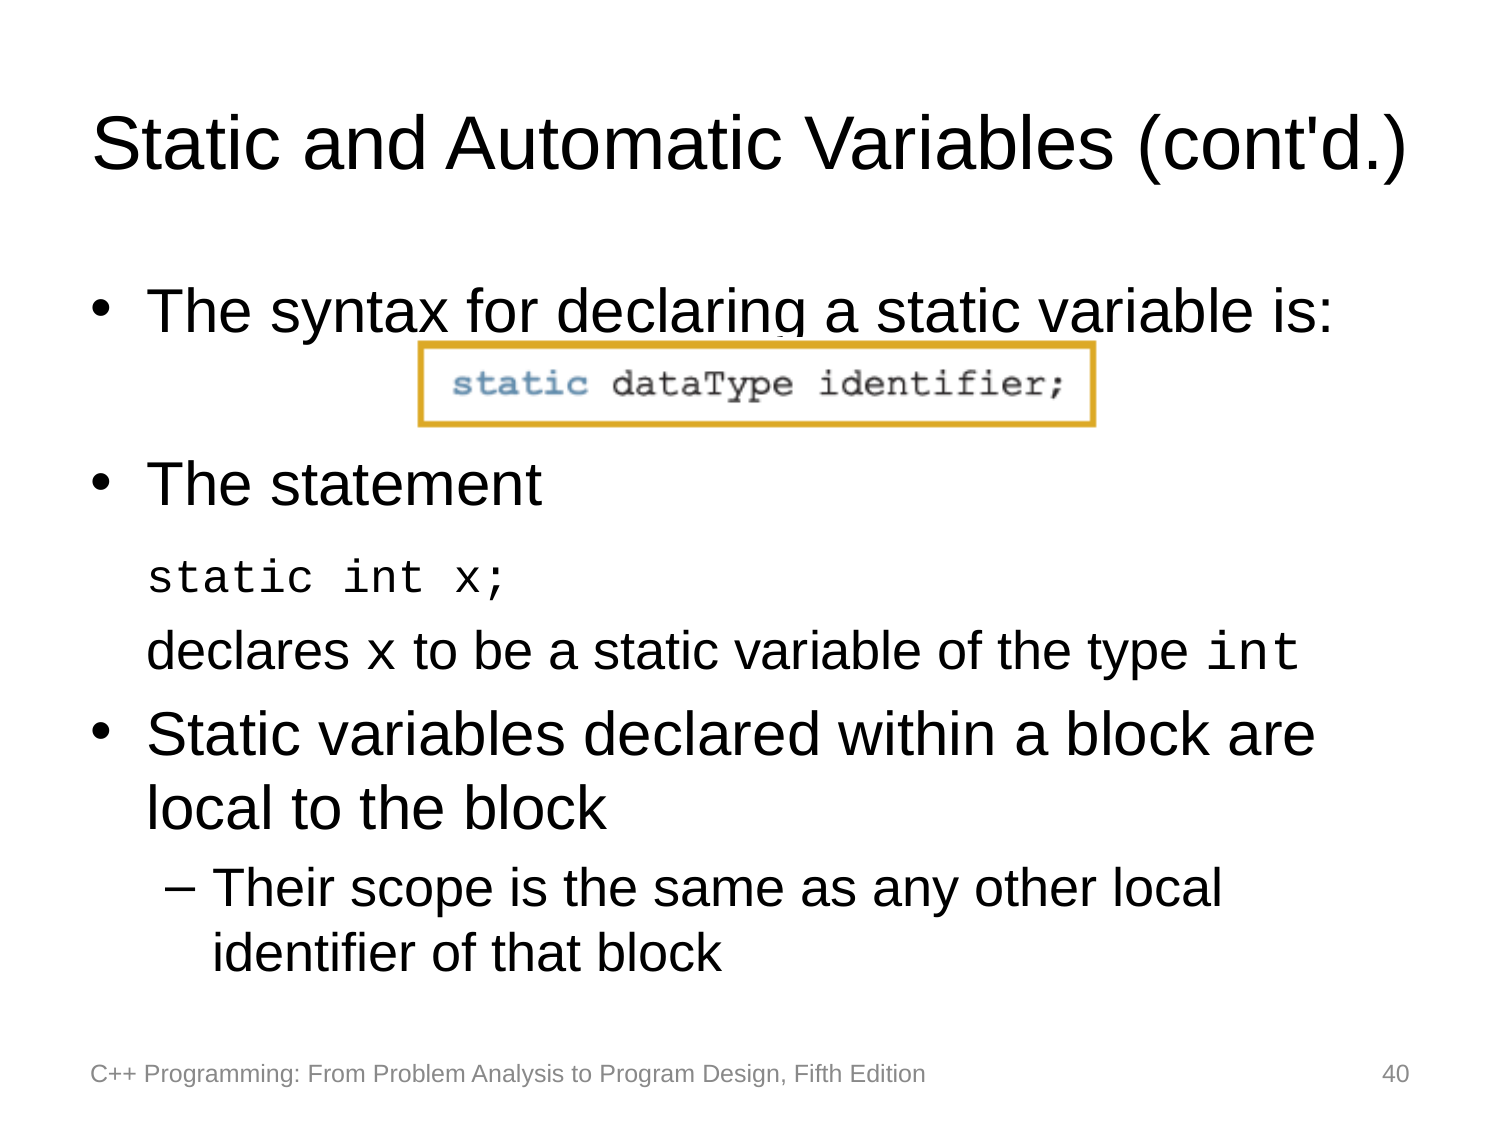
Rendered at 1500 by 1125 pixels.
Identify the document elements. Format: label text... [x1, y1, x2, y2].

picture [412, 337, 1103, 434]
title Static and Automatic Variables (cont'd.) [74, 44, 1426, 233]
list The syntax for declaring a static variable is: The statement static int x; declares x to be a static variable of the type int Static variables declared within a block are local to the block Their scope is the same as any other local identifier of that block [74, 262, 1426, 1006]
slide_number 40 [1074, 1042, 1425, 1103]
footer C++ Programming: From Problem Analysis to Program Design, Fifth Edition [75, 1042, 988, 1103]
